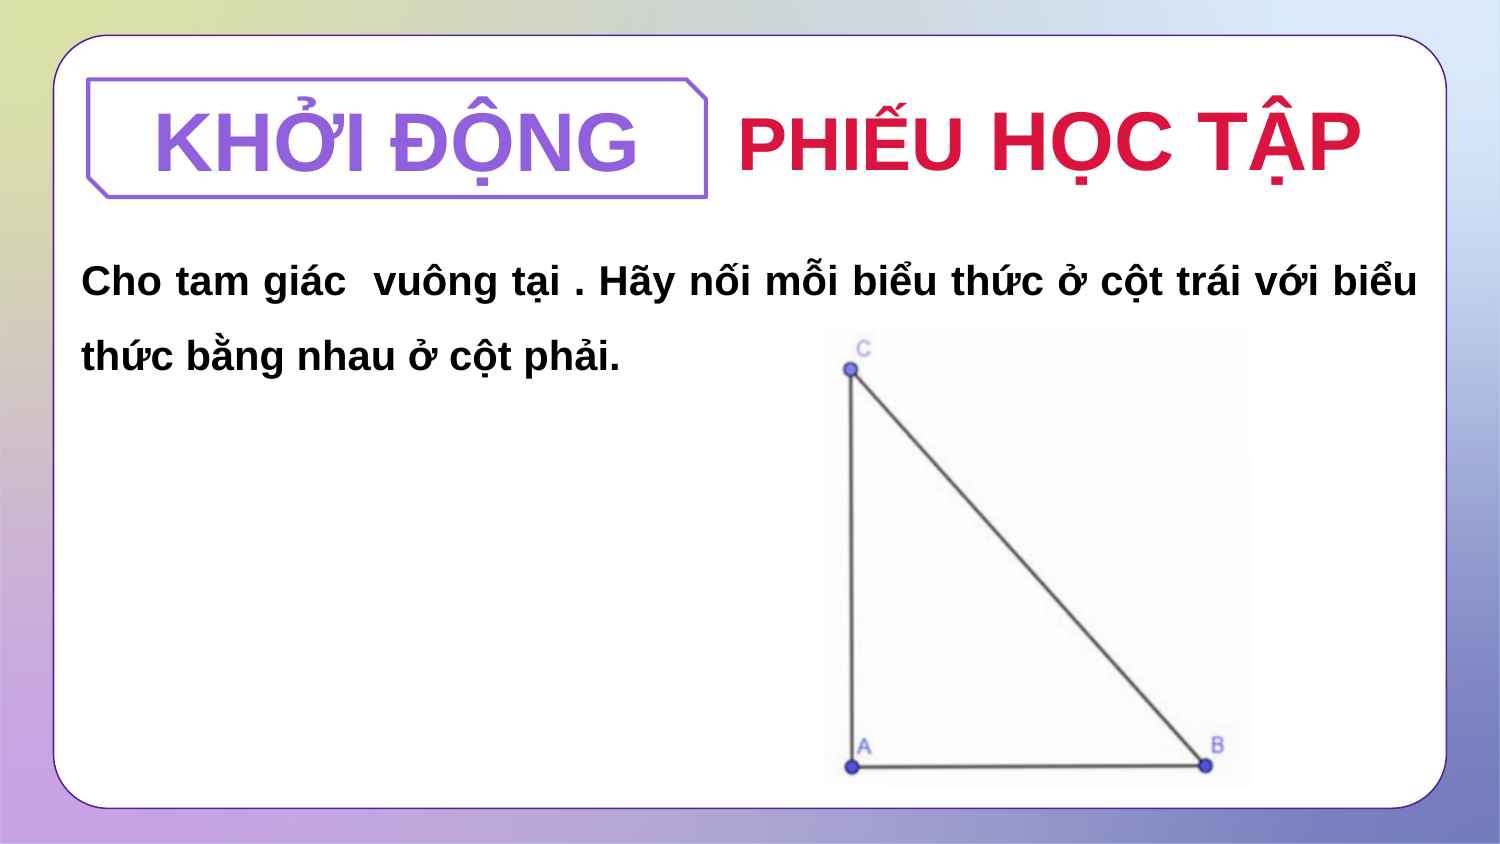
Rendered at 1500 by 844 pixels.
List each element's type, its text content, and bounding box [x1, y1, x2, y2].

text_box PHIẾU HỌC TẬP [722, 79, 1379, 195]
picture [823, 326, 1250, 786]
text_box KHỞI ĐỘNG [86, 77, 708, 200]
